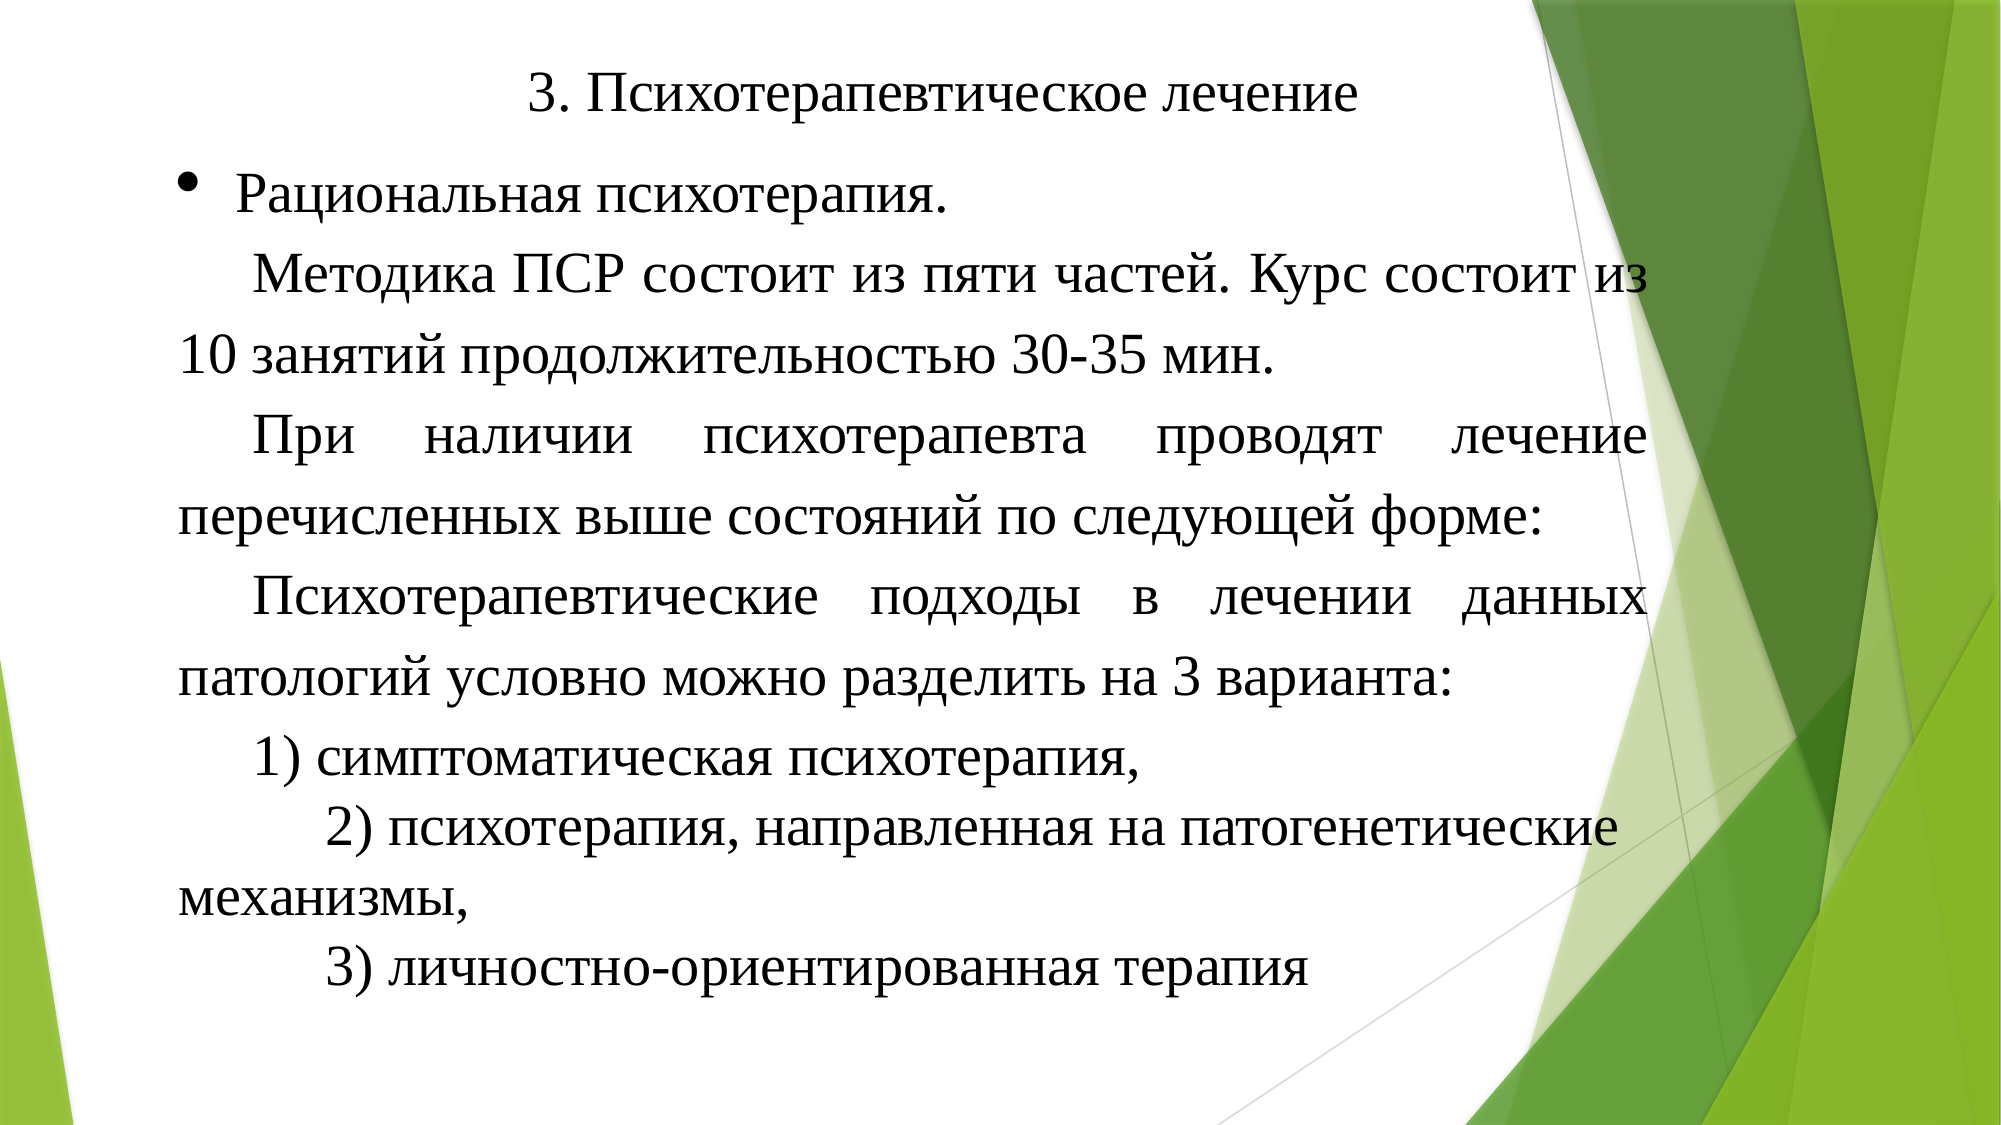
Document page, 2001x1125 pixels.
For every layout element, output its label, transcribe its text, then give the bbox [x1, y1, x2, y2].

text_box 3. Психотерапевтическое лечение Рациональная психотерапия. Методика ПСР состоит из пяти частей. Курс состоит из 10 занятий продолжительностью 30-35 мин. При наличии психотерапевта проводят лечение перечисленных выше состояний по следующей форме: Психотерапевтические подходы в лечении данных патологий условно можно разделить на 3 варианта: 1) симптоматическая психотерапия, 2) психотерапия, направленная на патогенетические механизмы, 3) личностно-ориентированная терапия [164, 45, 1665, 1005]
